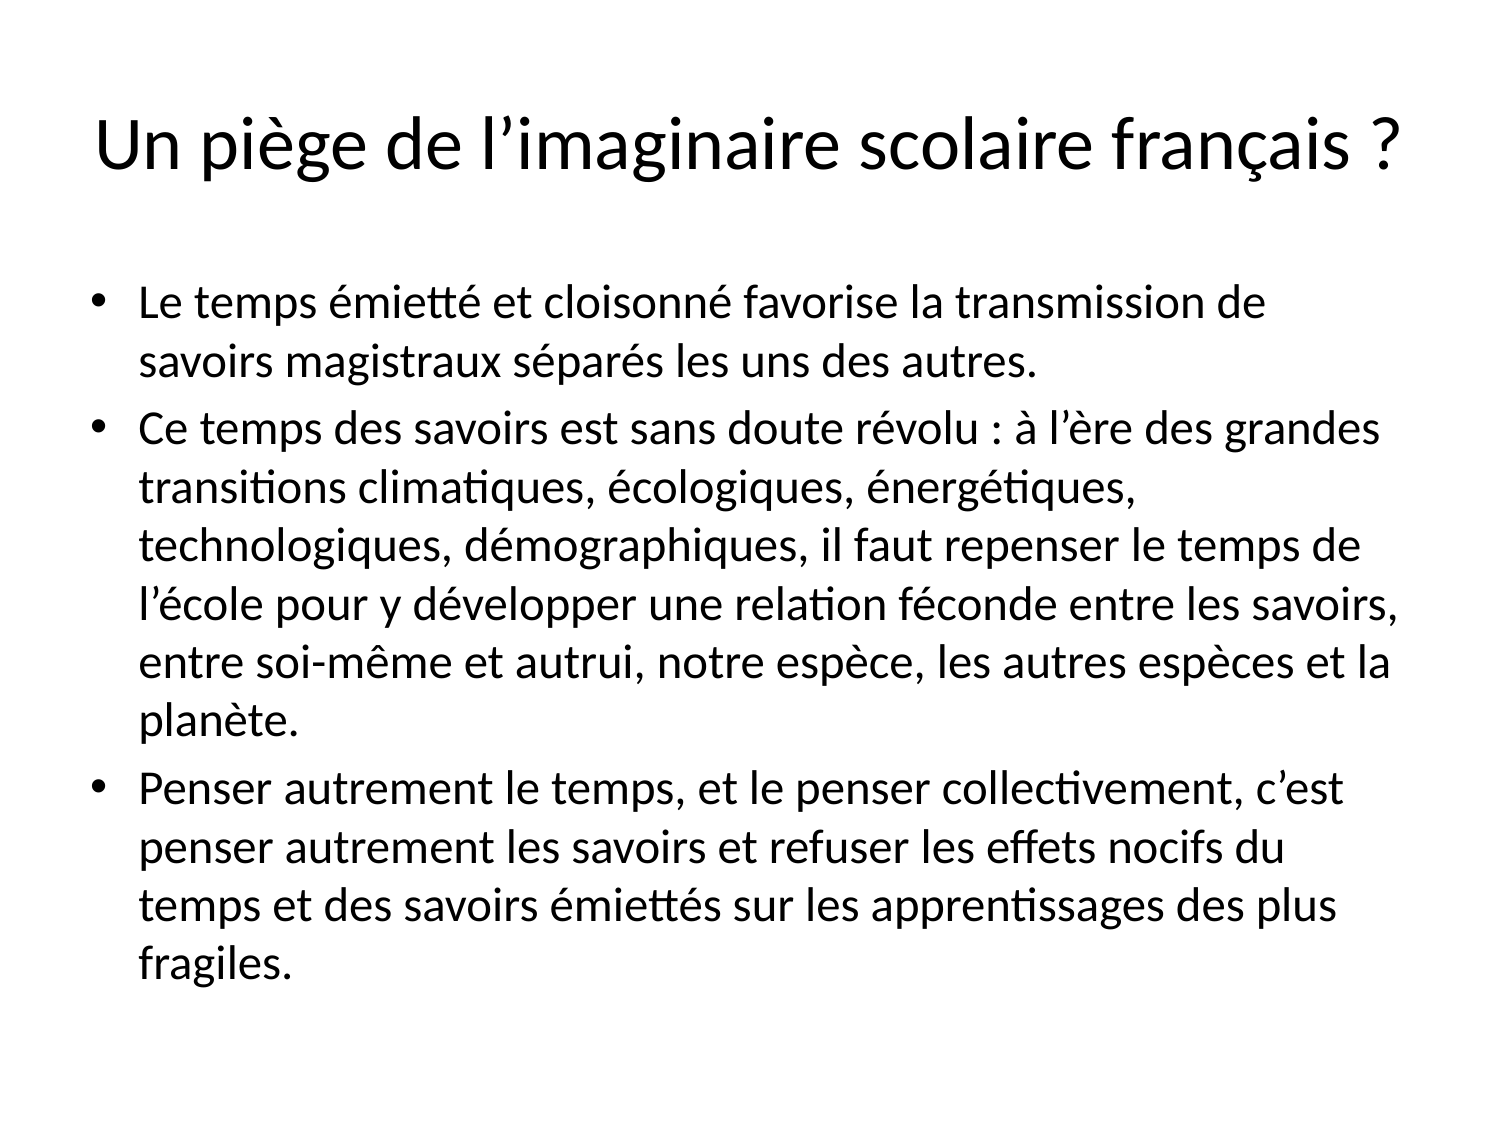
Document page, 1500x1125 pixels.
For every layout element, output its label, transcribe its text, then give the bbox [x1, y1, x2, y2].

list Le temps émietté et cloisonné favorise la transmission de savoirs magistraux séparés les uns des autres. Ce temps des savoirs est sans doute révolu : à l’ère des grandes transitions climatiques, écologiques, énergétiques, technologiques, démographiques, il faut repenser le temps de l’école pour y développer une relation féconde entre les savoirs, entre soi-même et autrui, notre espèce, les autres espèces et la planète. Penser autrement le temps, et le penser collectivement, c’est penser autrement les savoirs et refuser les effets nocifs du temps et des savoirs émiettés sur les apprentissages des plus fragiles. [75, 262, 1425, 1005]
title Un piège de l’imaginaire scolaire français ? [75, 45, 1425, 233]
